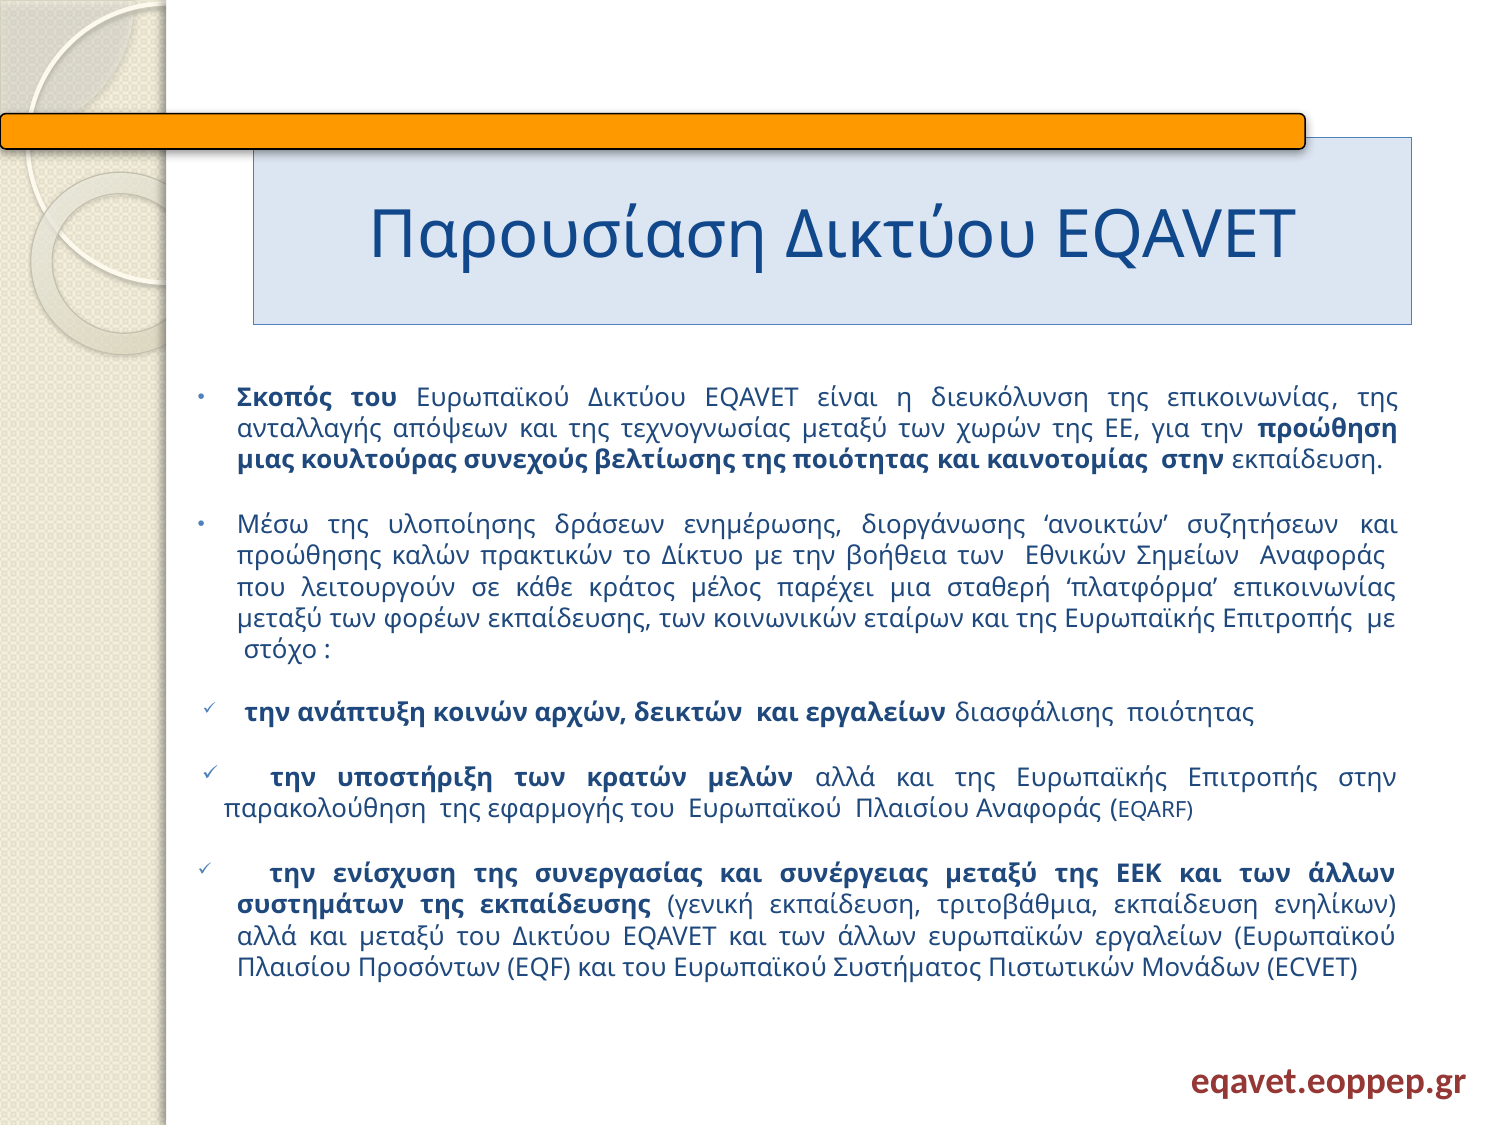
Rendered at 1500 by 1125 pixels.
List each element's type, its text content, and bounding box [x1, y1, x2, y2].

title Παρουσίαση Δικτύου EQAVET [253, 137, 1412, 325]
list Σκοπός του Ευρωπαϊκού Δικτύου EQAVET είναι η διευκόλυνση της επικοινωνίας, της ανταλλαγής απόψεων και της τεχνογνωσίας μεταξύ των χωρών της ΕΕ, για την προώθηση μιας κουλτούρας συνεχούς βελτίωσης της ποιότητας και καινοτομίας στην εκπαίδευση. Μέσω της υλοποίησης δράσεων ενημέρωσης, διοργάνωσης ‘ανοικτών’ συζητήσεων και προώθησης καλών πρακτικών το Δίκτυο με την βοήθεια των Εθνικών Σημείων Αναφοράς που λειτουργούν σε κάθε κράτος μέλος παρέχει μια σταθερή ‘πλατφόρμα’ επικοινωνίας μεταξύ των φορέων εκπαίδευσης, των κοινωνικών εταίρων και της Ευρωπαϊκής Επιτροπής με στόχο : την ανάπτυξη κοινών αρχών, δεικτών και εργαλείων διασφάλισης ποιότητας την υποστήριξη των κρατών μελών αλλά και της Ευρωπαϊκής Επιτροπής στην παρακολούθηση της εφαρμογής του Ευρωπαϊκού Πλαισίου Αναφοράς (EQARF) την ενίσχυση της συνεργασίας και συνέργειας μεταξύ της ΕΕΚ και των άλλων συστημάτων της εκπαίδευσης (γενική εκπαίδευση, τριτοβάθμια, εκπαίδευση ενηλίκων) αλλά και μεταξύ του Δικτύου EQAVET και των άλλων ευρωπαϊκών εργαλείων (Ευρωπαϊκού Πλαισίου Προσόντων (EQF) και του Ευρωπαϊκού Συστήματος Πιστωτικών Μονάδων (ECVET) [183, 373, 1413, 1012]
text_box eqavet.eoppep.gr [1157, 1048, 1500, 1109]
text_box [0, 112, 1306, 150]
